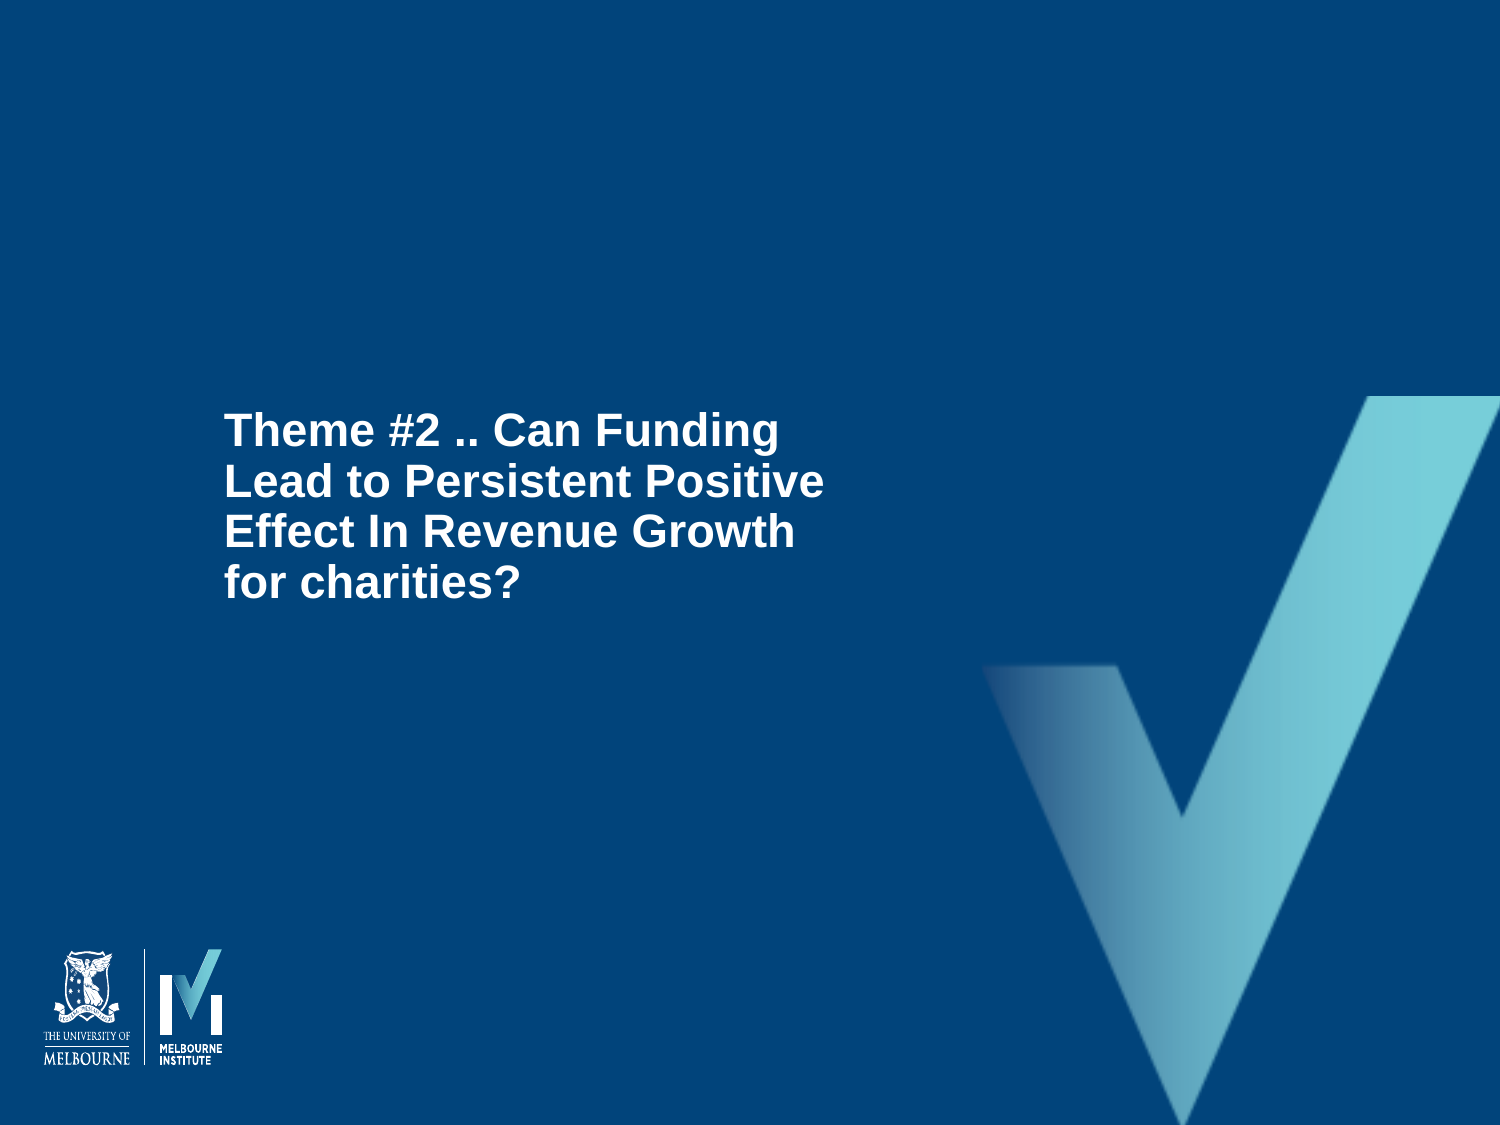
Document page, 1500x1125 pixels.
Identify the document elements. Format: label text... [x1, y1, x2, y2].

title Theme #2 .. Can Funding Lead to Persistent Positive Effect In Revenue Growth for charities? [223, 406, 866, 629]
